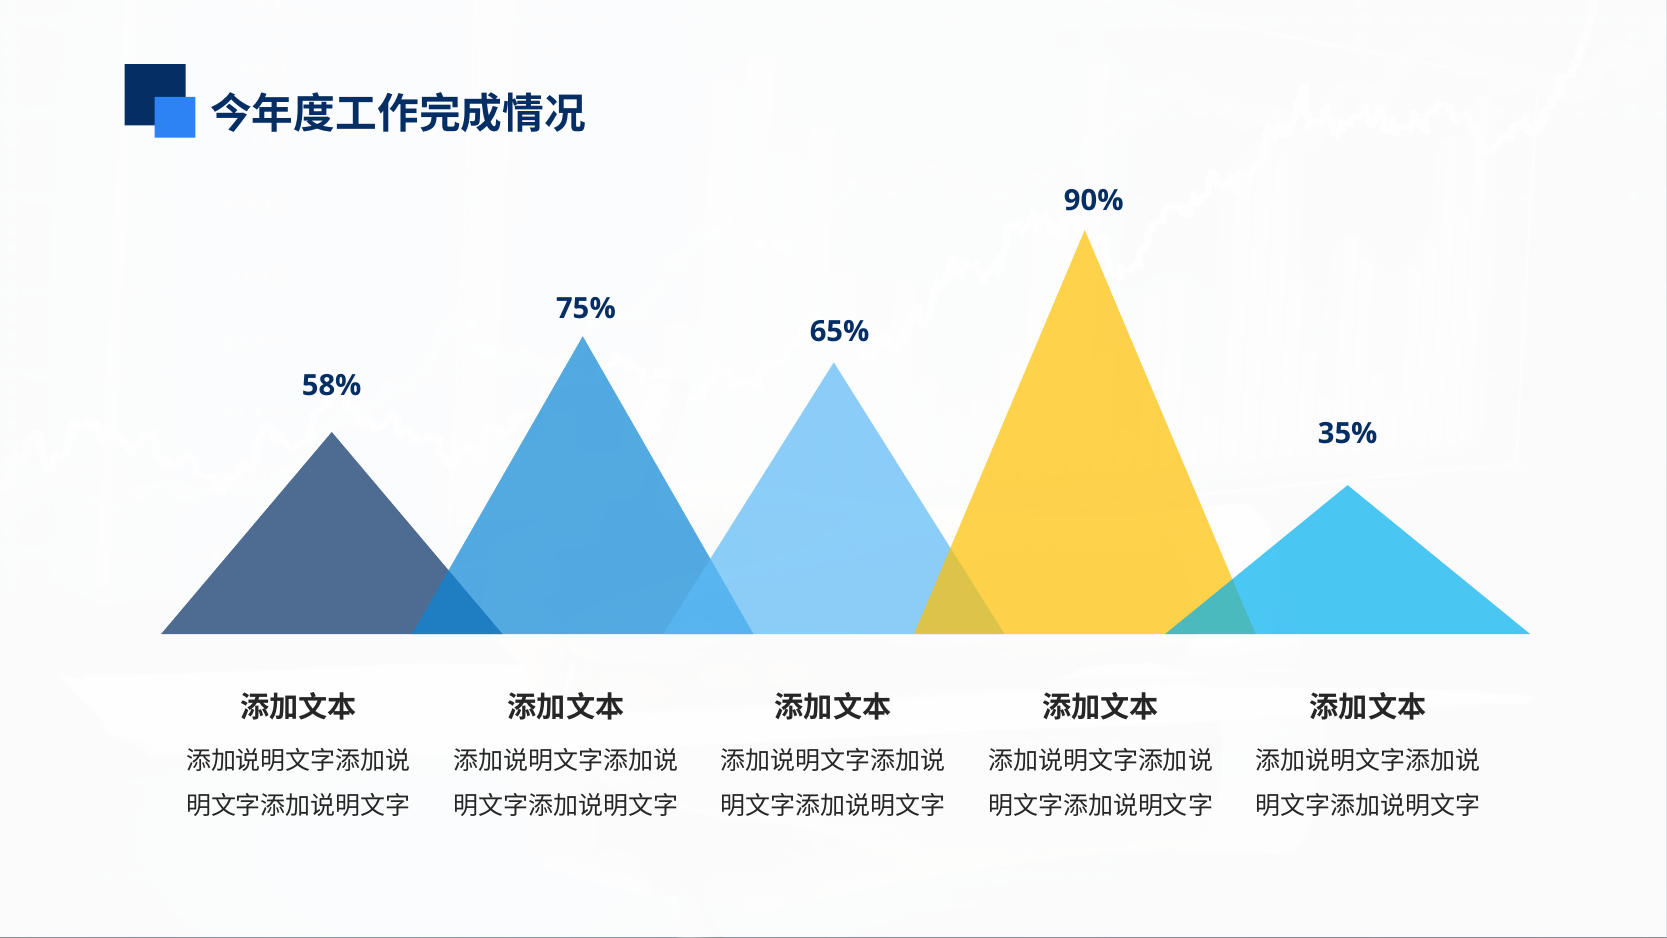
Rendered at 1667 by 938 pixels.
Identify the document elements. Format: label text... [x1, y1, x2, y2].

text_box [159, 429, 448, 637]
text_box [1163, 483, 1533, 637]
text_box [153, 95, 197, 140]
text_box 75% [533, 276, 638, 337]
text_box 添加文本 添加说明文字添加说明文字添加说明文字 [962, 681, 1229, 823]
text_box 添加文本 添加说明文字添加说明文字添加说明文字 [1229, 681, 1507, 823]
text_box 58% [279, 354, 384, 414]
text_box [912, 229, 1233, 637]
text_box 添加文本 添加说明文字添加说明文字添加说明文字 [427, 681, 694, 823]
text_box 添加文本 添加说明文字添加说明文字添加说明文字 [694, 681, 962, 823]
text_box [410, 337, 710, 637]
text_box 今年度工作完成情况 [195, 78, 621, 144]
text_box 90% [1041, 169, 1146, 229]
text_box [661, 360, 950, 637]
text_box 35% [1295, 402, 1400, 462]
text_box 65% [787, 299, 892, 360]
text_box [123, 62, 188, 127]
text_box 添加文本 添加说明文字添加说明文字添加说明文字 [160, 681, 427, 823]
